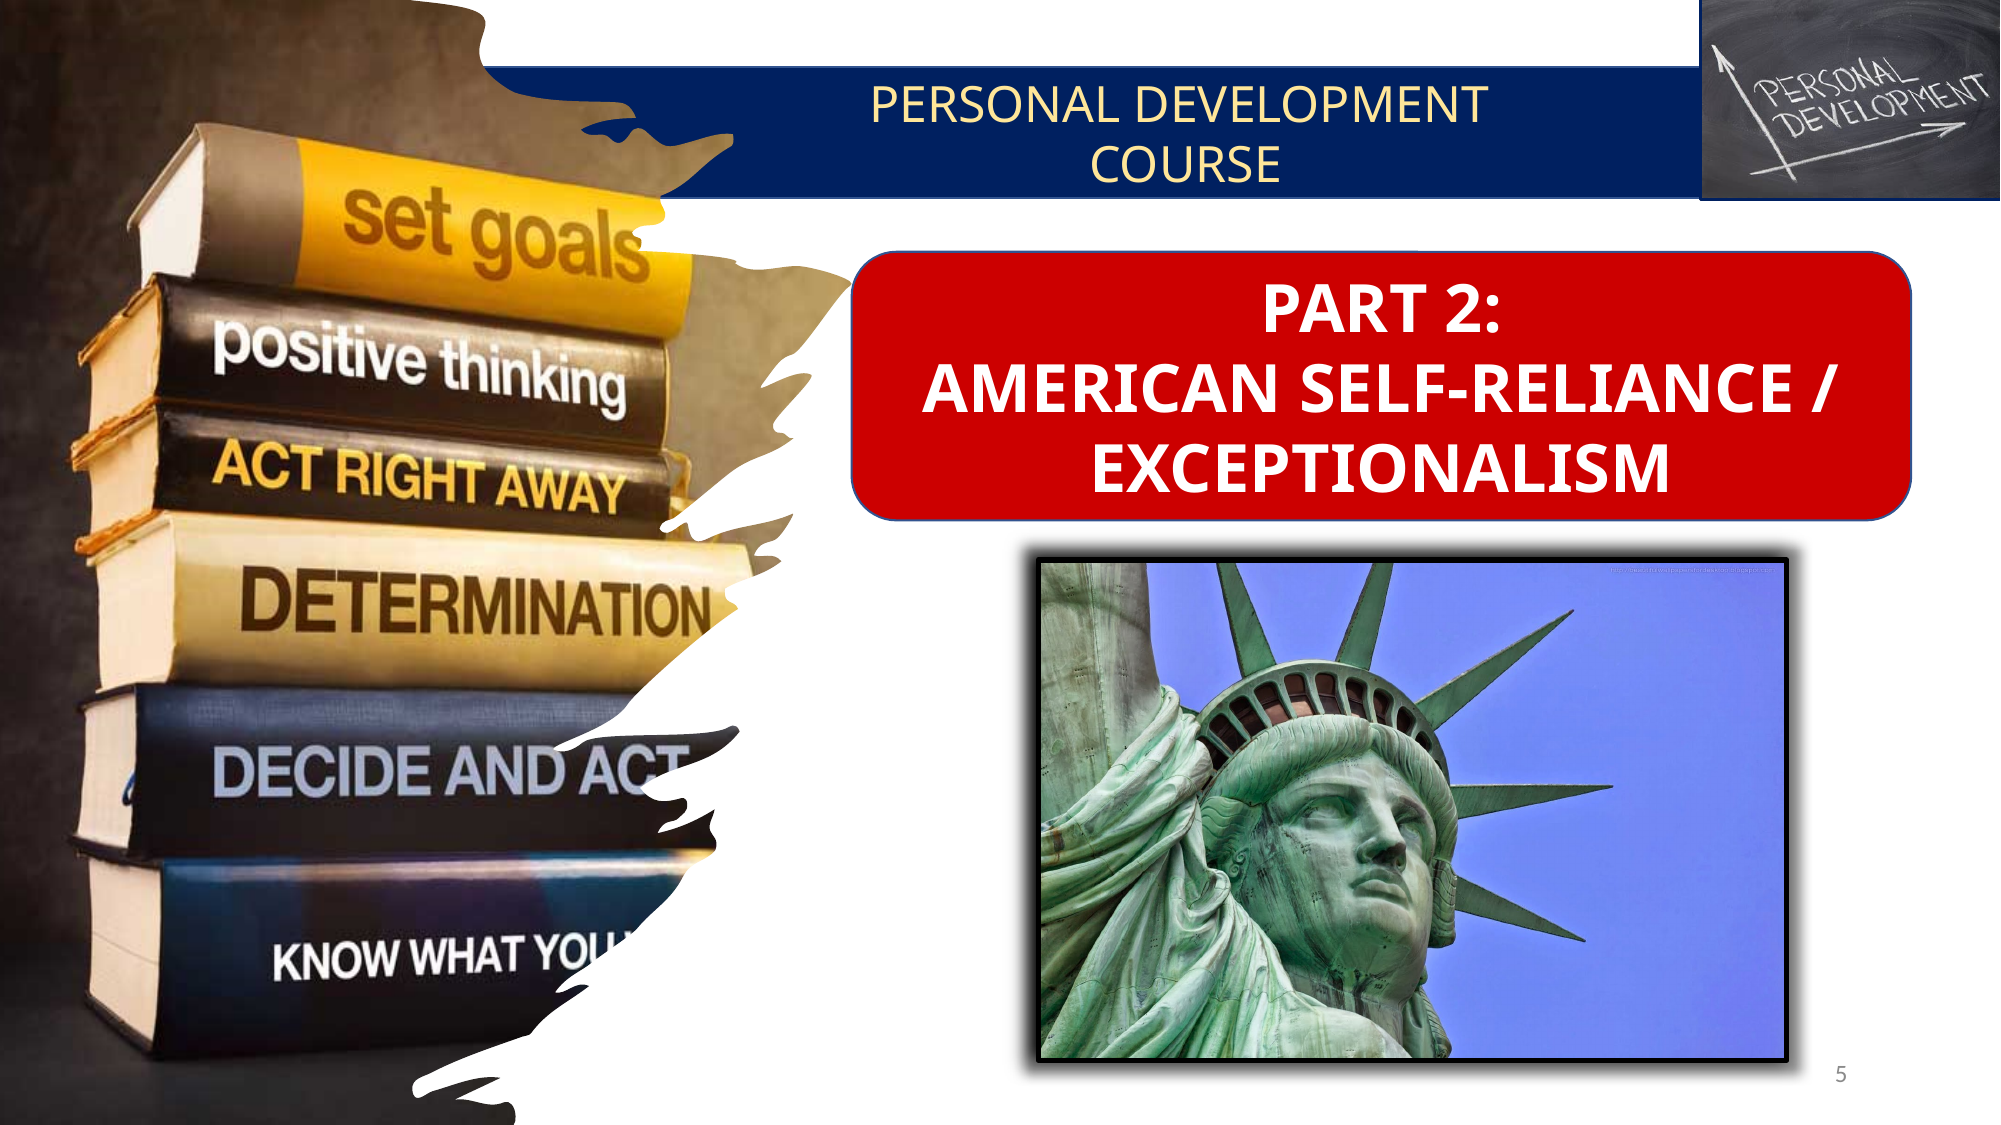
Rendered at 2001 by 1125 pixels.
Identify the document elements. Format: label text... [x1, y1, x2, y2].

picture [1040, 562, 1785, 1058]
picture [1702, 0, 2000, 199]
text_box PART 2: AMERICAN SELF-RELIANCE / EXCEPTIONALISM [852, 250, 1913, 522]
slide_number 5 [1412, 1042, 1863, 1103]
text_box PERSONAL DEVELOPMENT COURSE [852, 66, 1699, 199]
picture [0, 0, 852, 1125]
